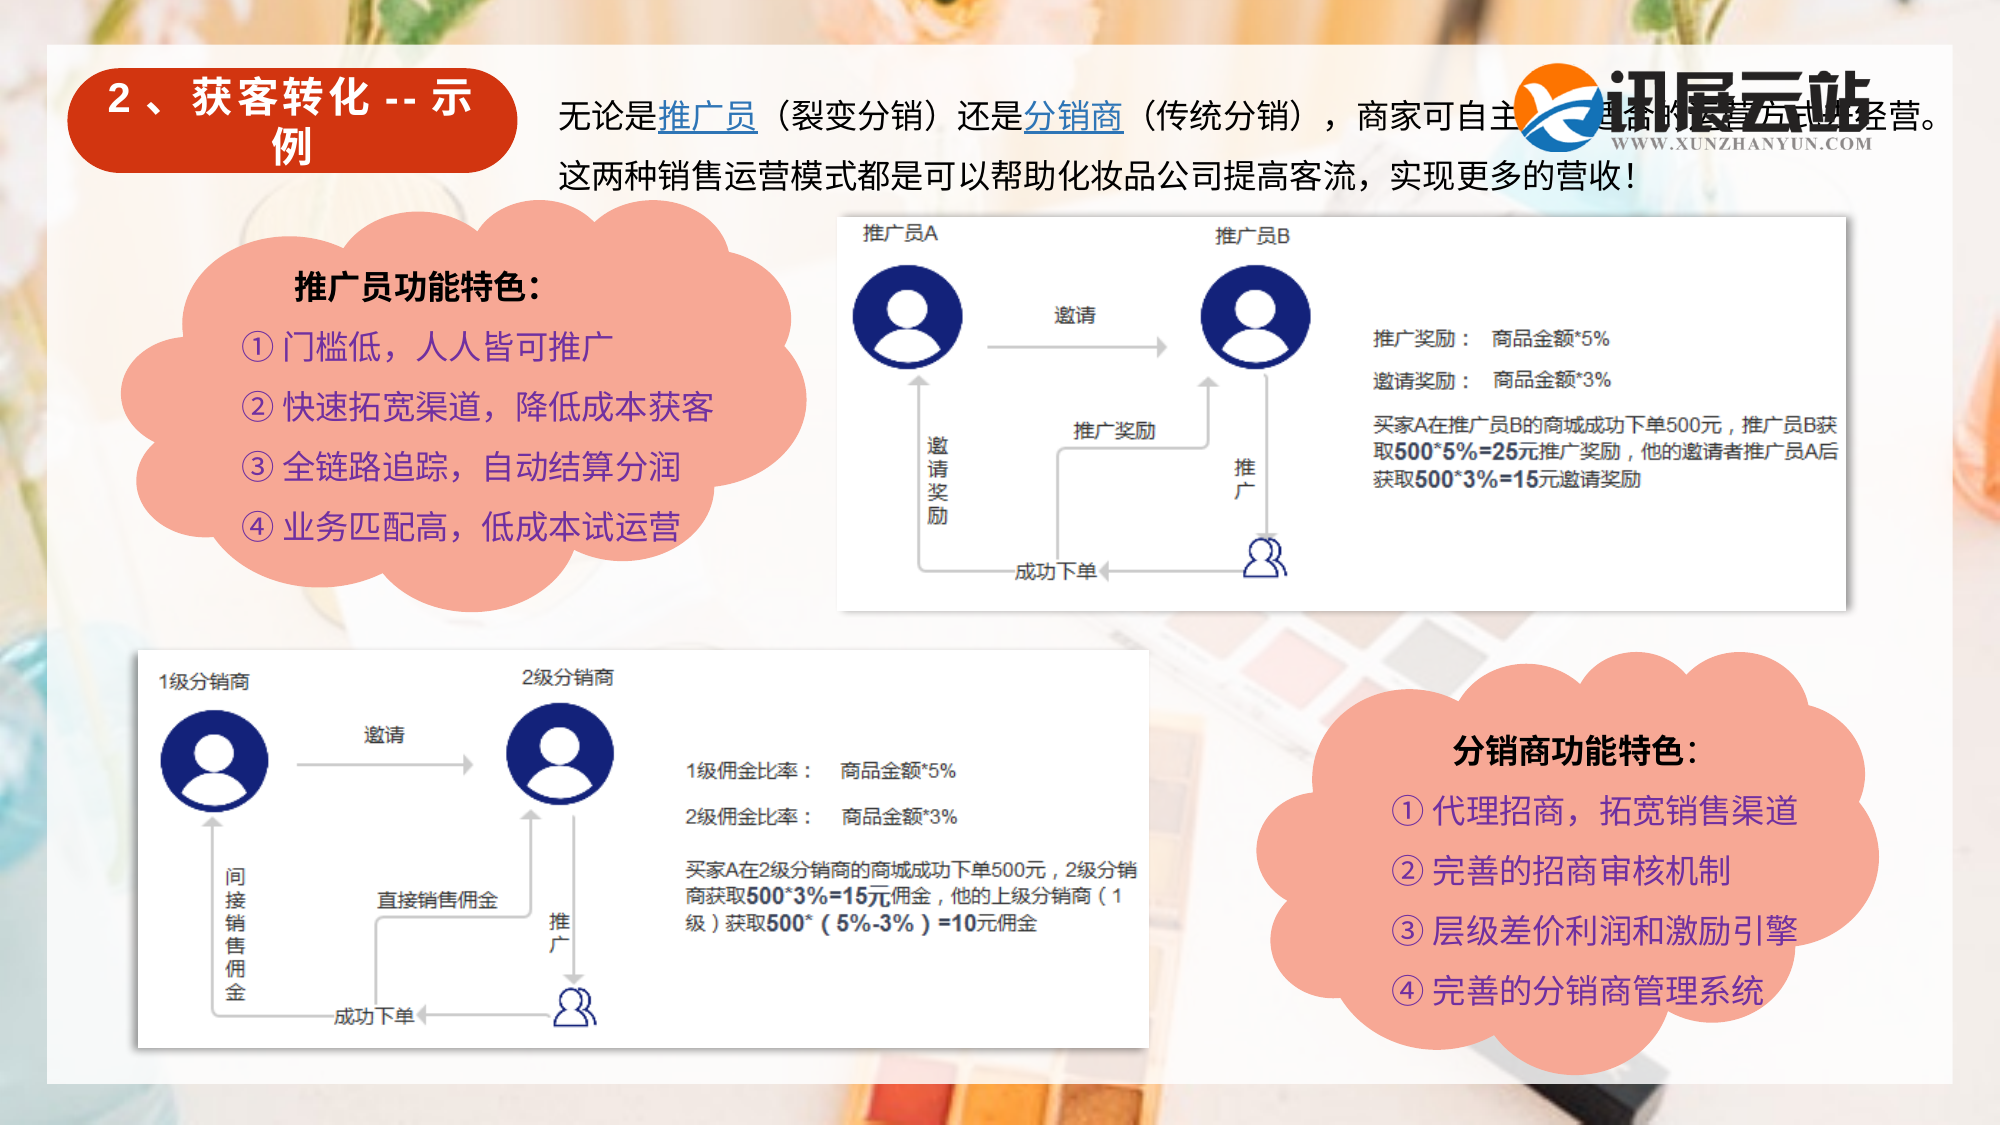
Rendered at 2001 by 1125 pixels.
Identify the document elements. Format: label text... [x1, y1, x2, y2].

text_box 推广员功能特色： ①门槛低，人人皆可推广 ②快速拓宽渠道，降低成本获客 ③全链路追踪，自动结算分润 ④业务匹配高，低成本试运营 [226, 239, 837, 554]
text_box [119, 252, 574, 614]
text_box [258, 235, 321, 239]
text_box 分销商功能特色： ①代理招商，拓宽销售渠道 ②完善的招商审核机制 ③层级差价利润和激励引擎 ④完善的分销商管理系统 [1376, 703, 1916, 1018]
picture [0, 0, 2000, 1125]
text_box [349, 198, 543, 239]
text_box [580, 554, 665, 563]
text_box 无论是推广员（裂变分销）还是分销商（传统分销），商家可自主选择适合的运营方式去经营。 这两种销售运营模式都是可以帮助化妆品公司提高客流，实现更多的营收！ [543, 68, 1975, 263]
text_box [1255, 650, 1809, 1077]
text_box 2、获客转化--示例 [66, 67, 519, 174]
